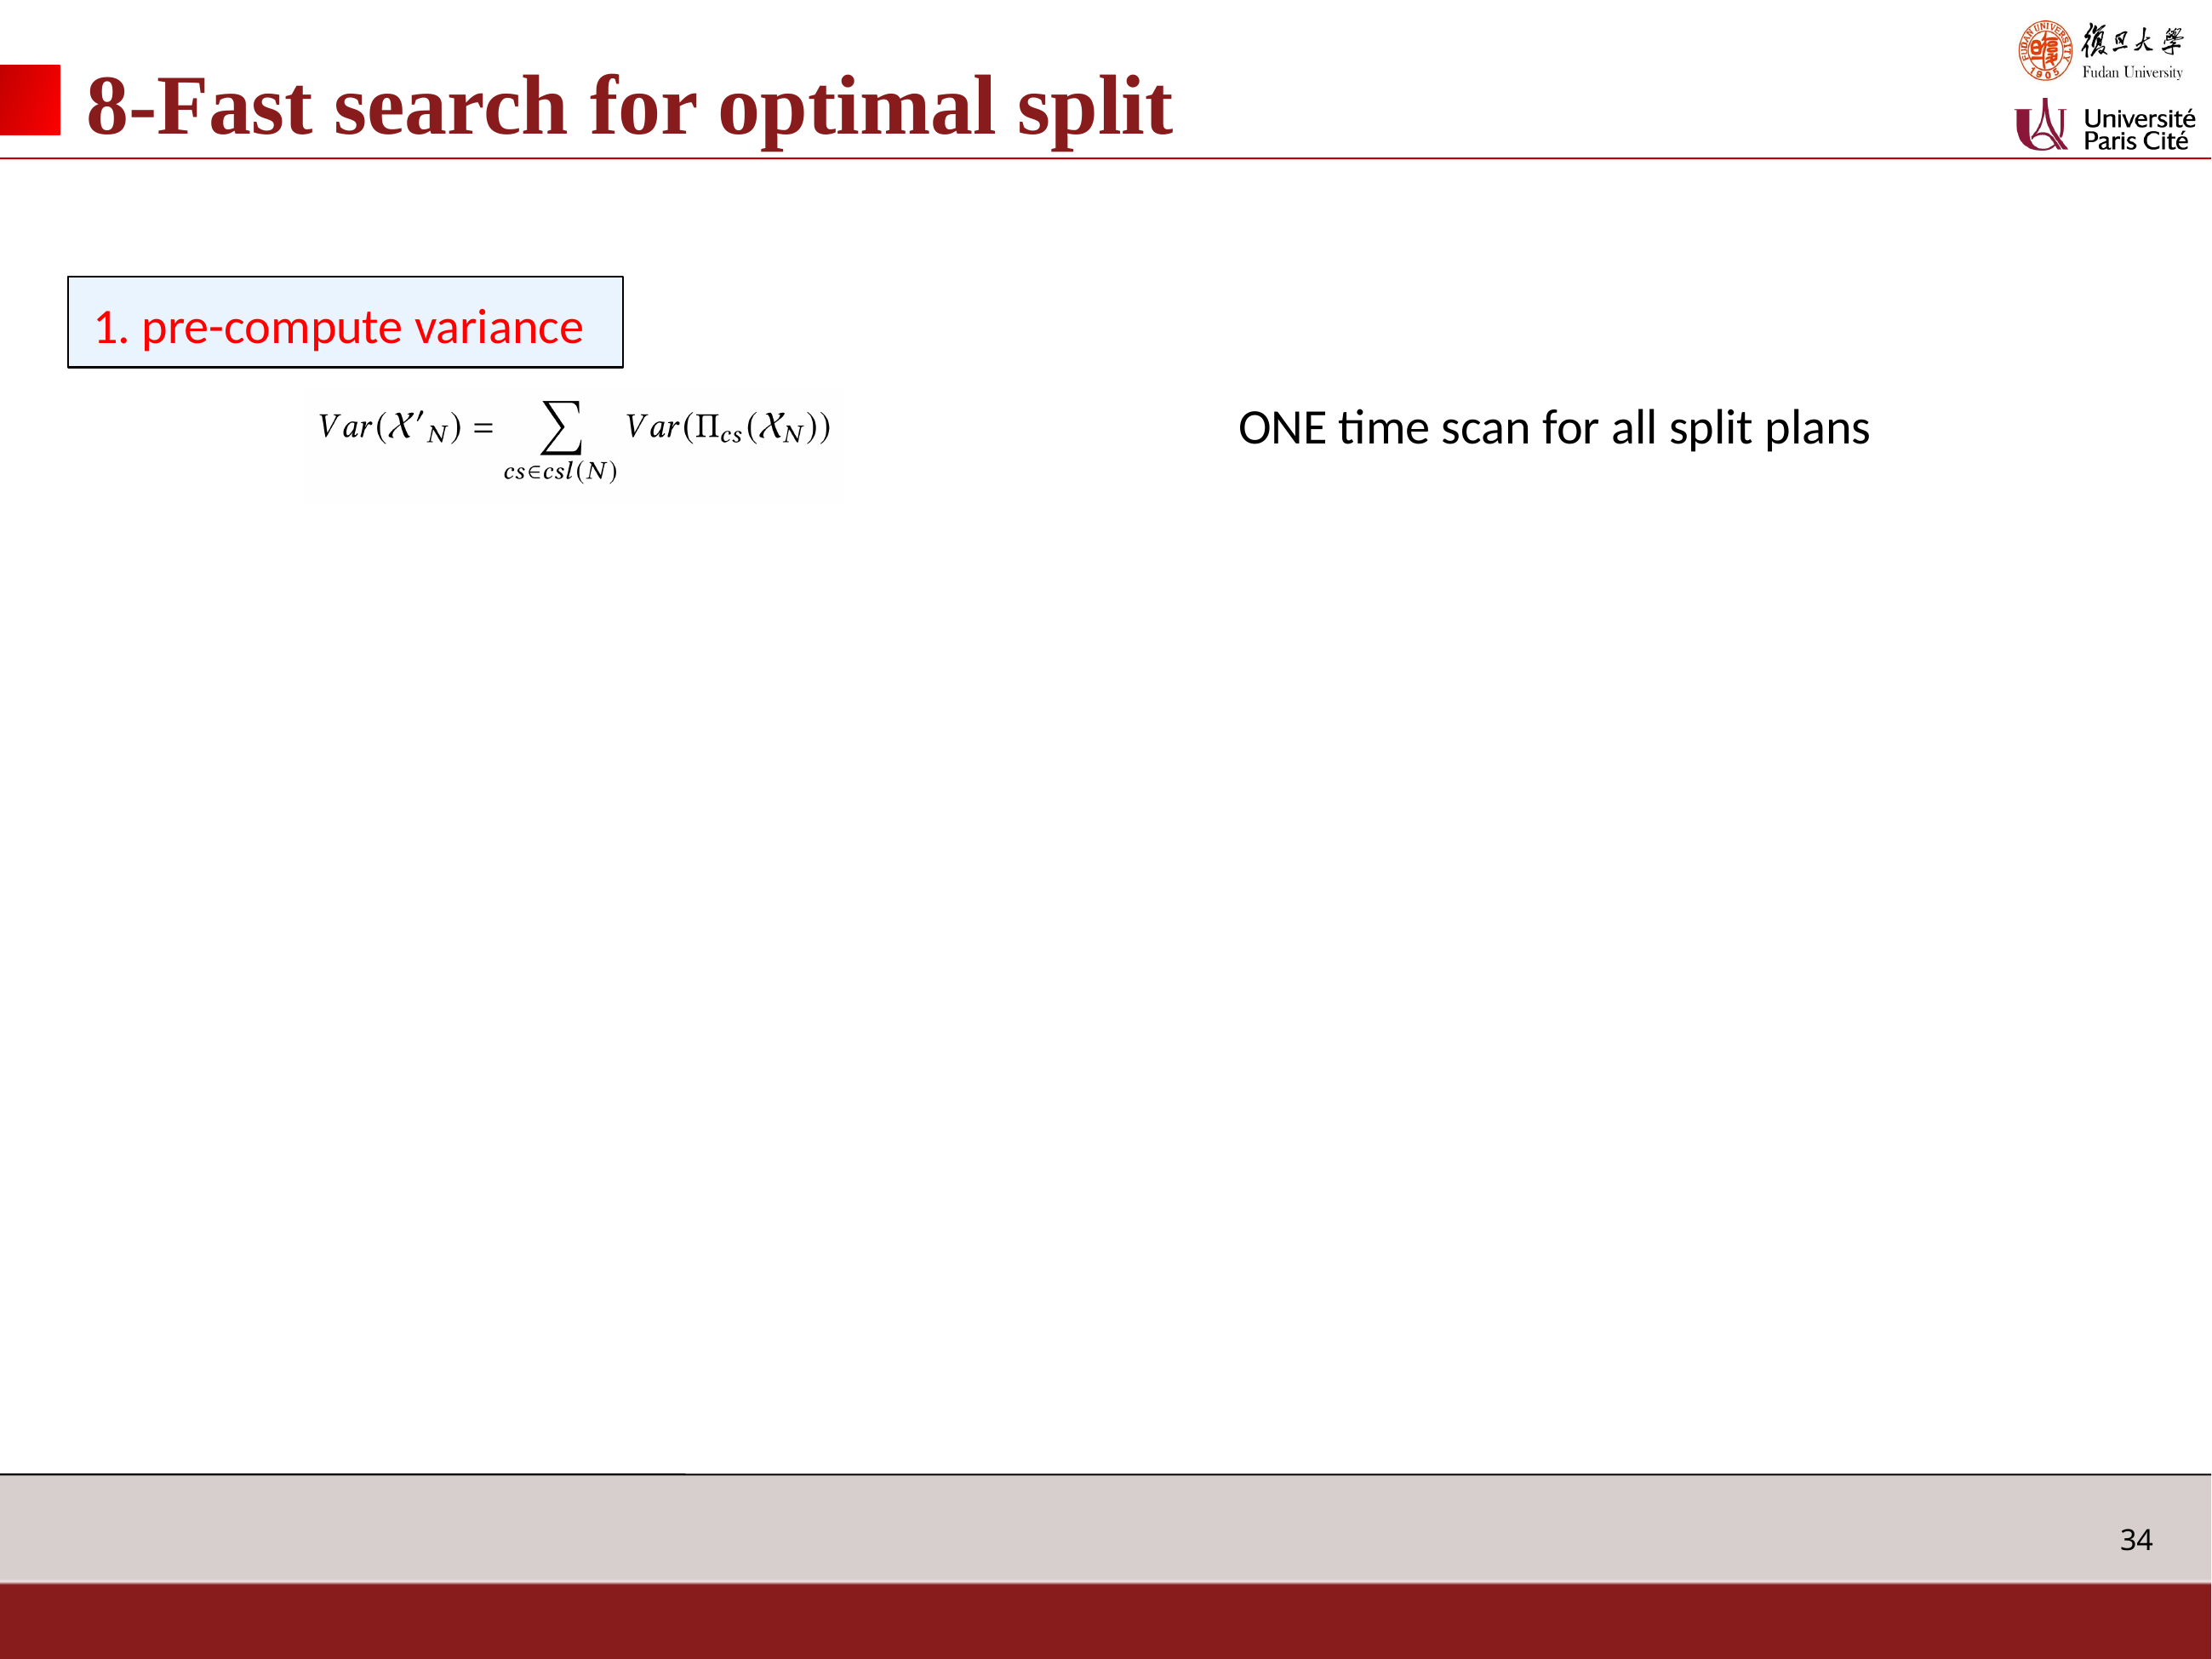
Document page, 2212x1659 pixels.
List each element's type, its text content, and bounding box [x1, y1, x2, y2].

title 8-Fast search for optimal split [73, 26, 1645, 174]
picture [2010, 15, 2199, 84]
picture [2000, 85, 2210, 165]
picture [0, 1476, 2212, 1659]
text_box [68, 276, 624, 368]
text_box ONE time scan for all split plans [1226, 387, 1895, 461]
picture [300, 387, 844, 509]
